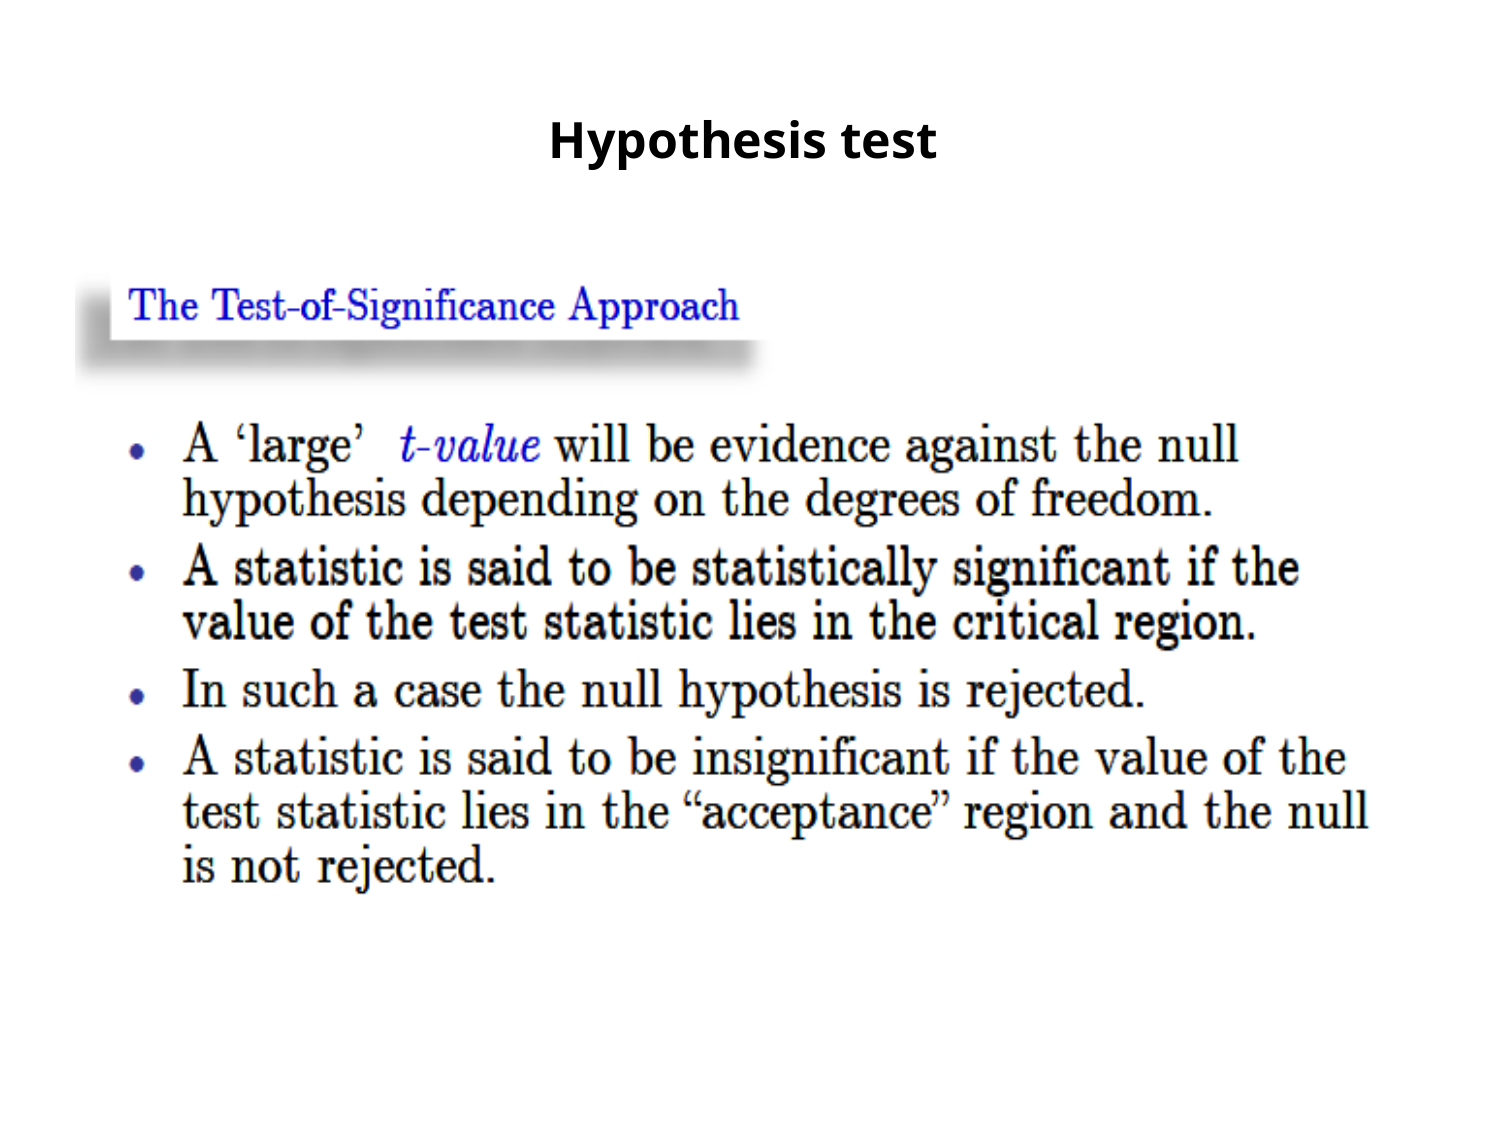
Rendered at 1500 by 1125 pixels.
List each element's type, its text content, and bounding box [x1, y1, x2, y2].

title Hypothesis test [75, 45, 1425, 233]
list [74, 262, 1413, 926]
